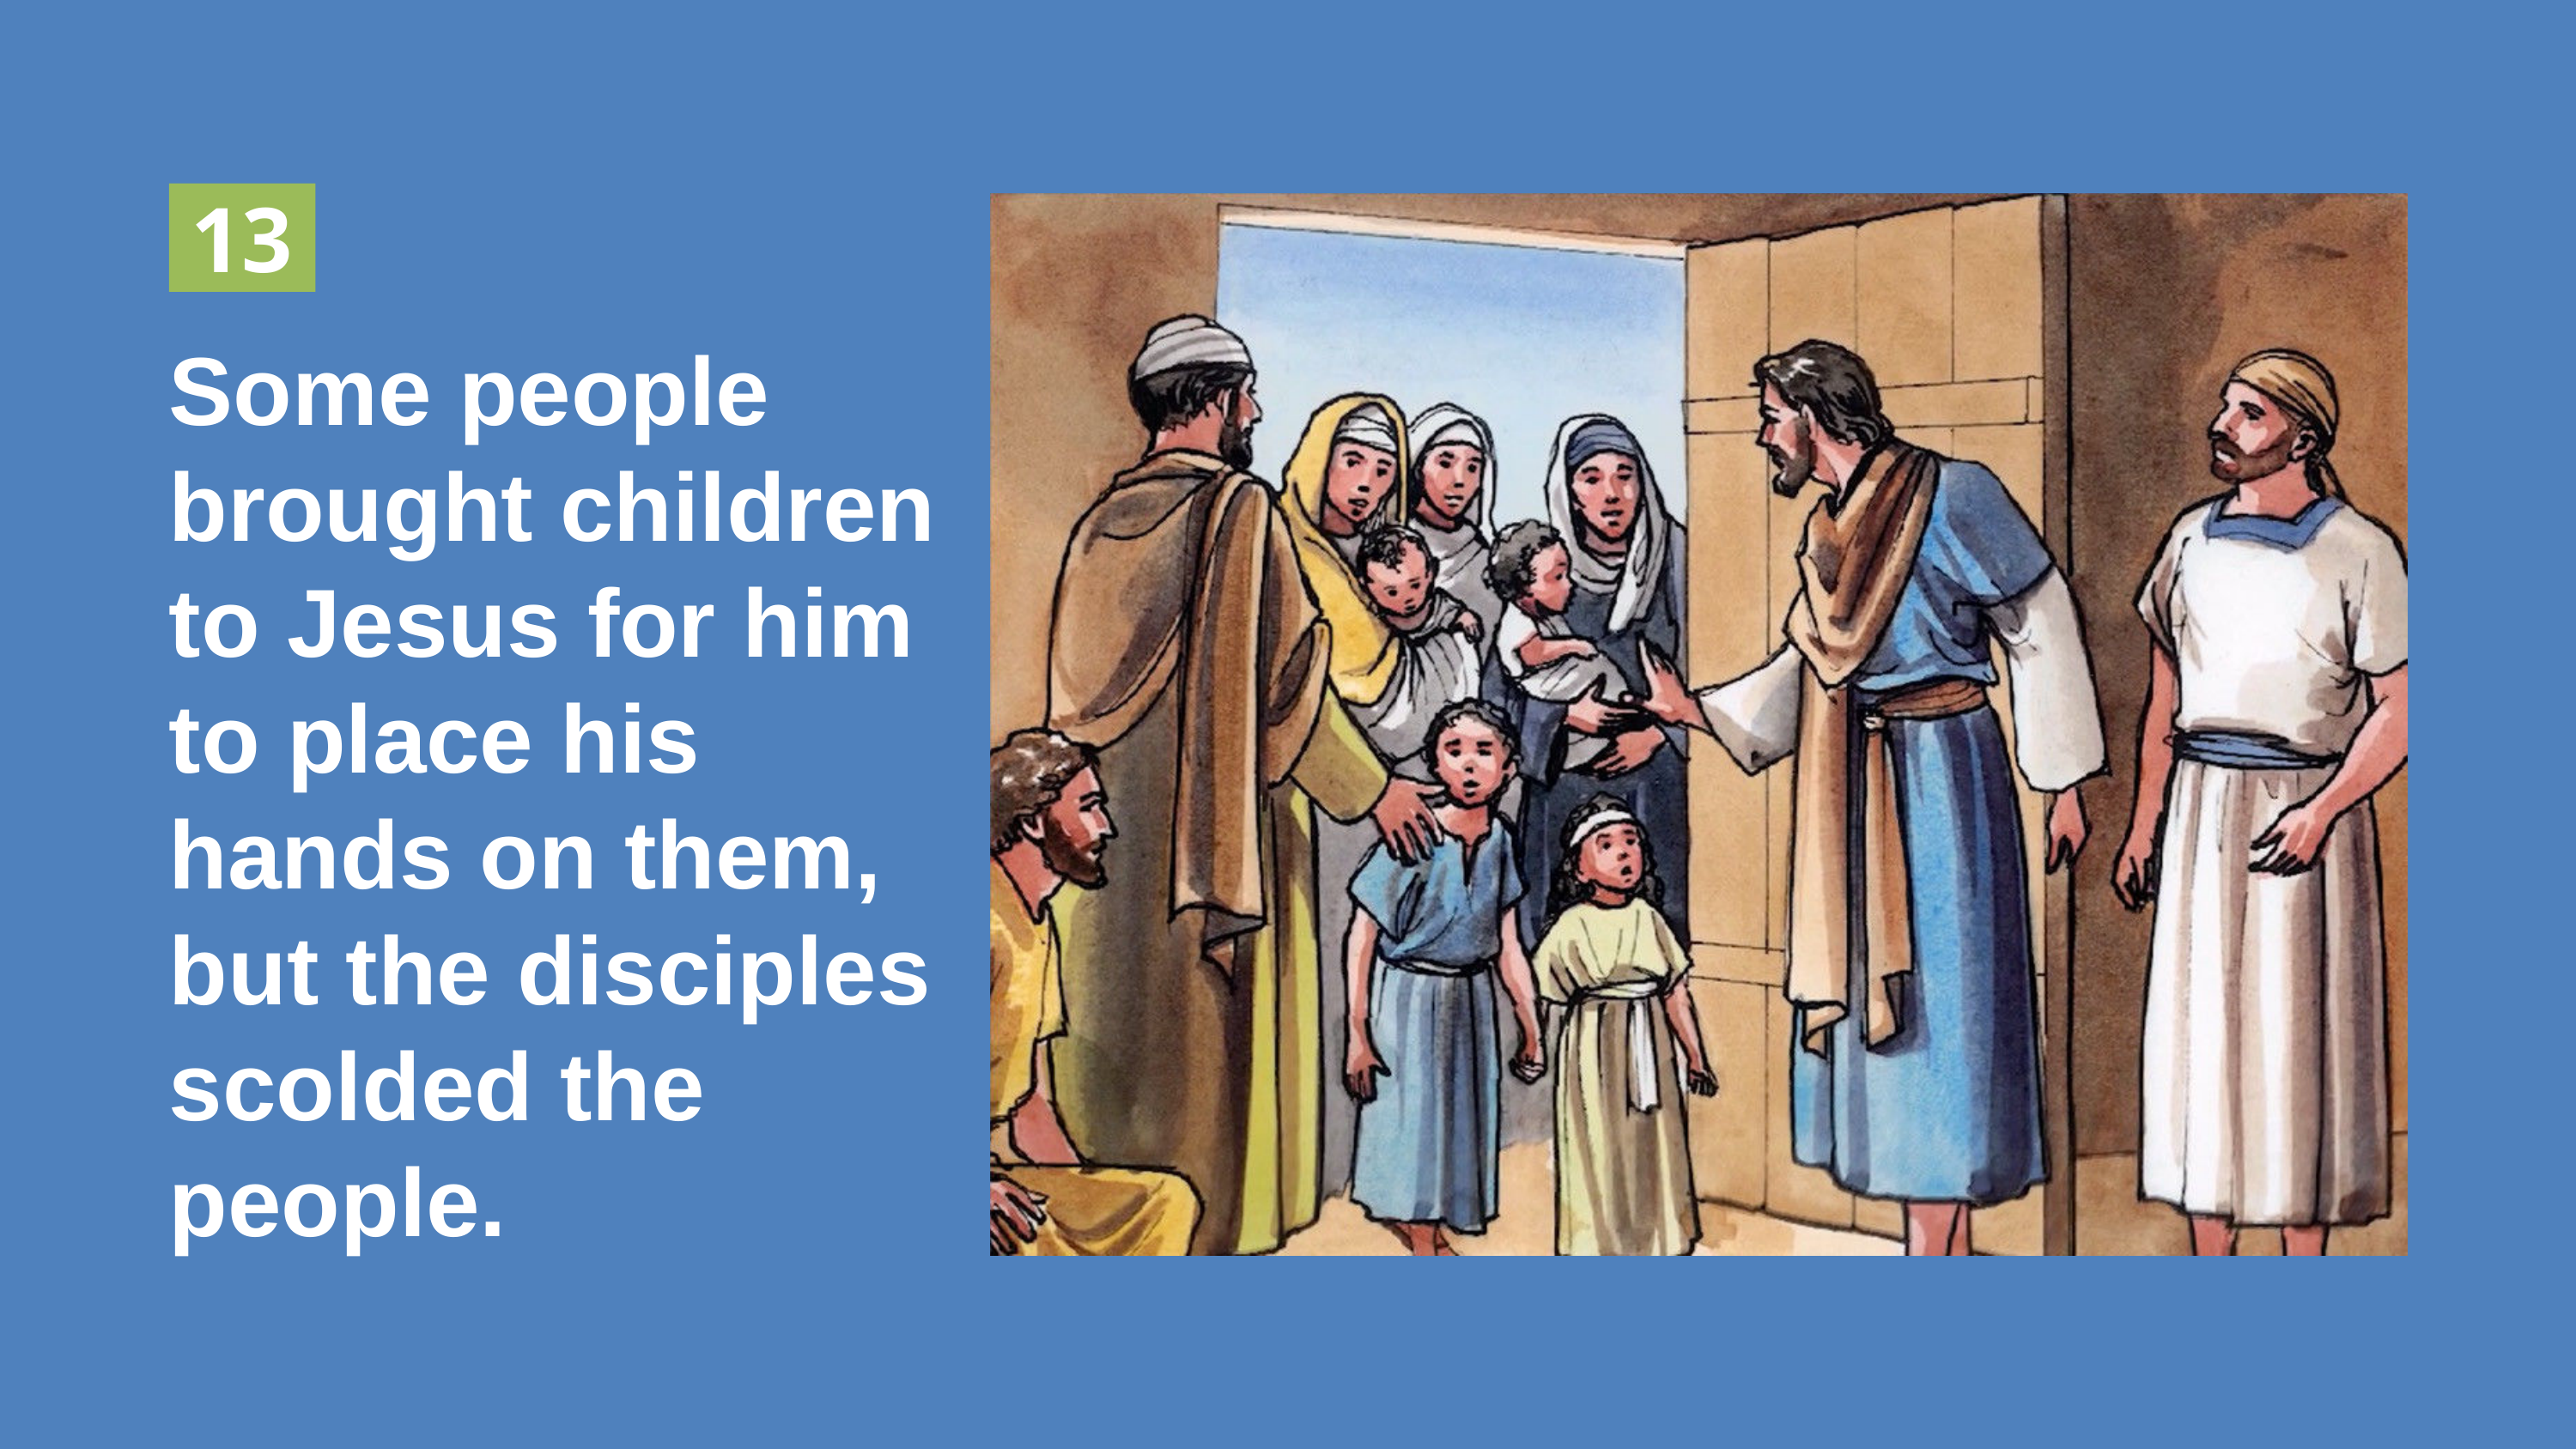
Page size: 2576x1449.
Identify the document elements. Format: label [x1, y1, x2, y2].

text_box [168, 183, 2408, 1266]
